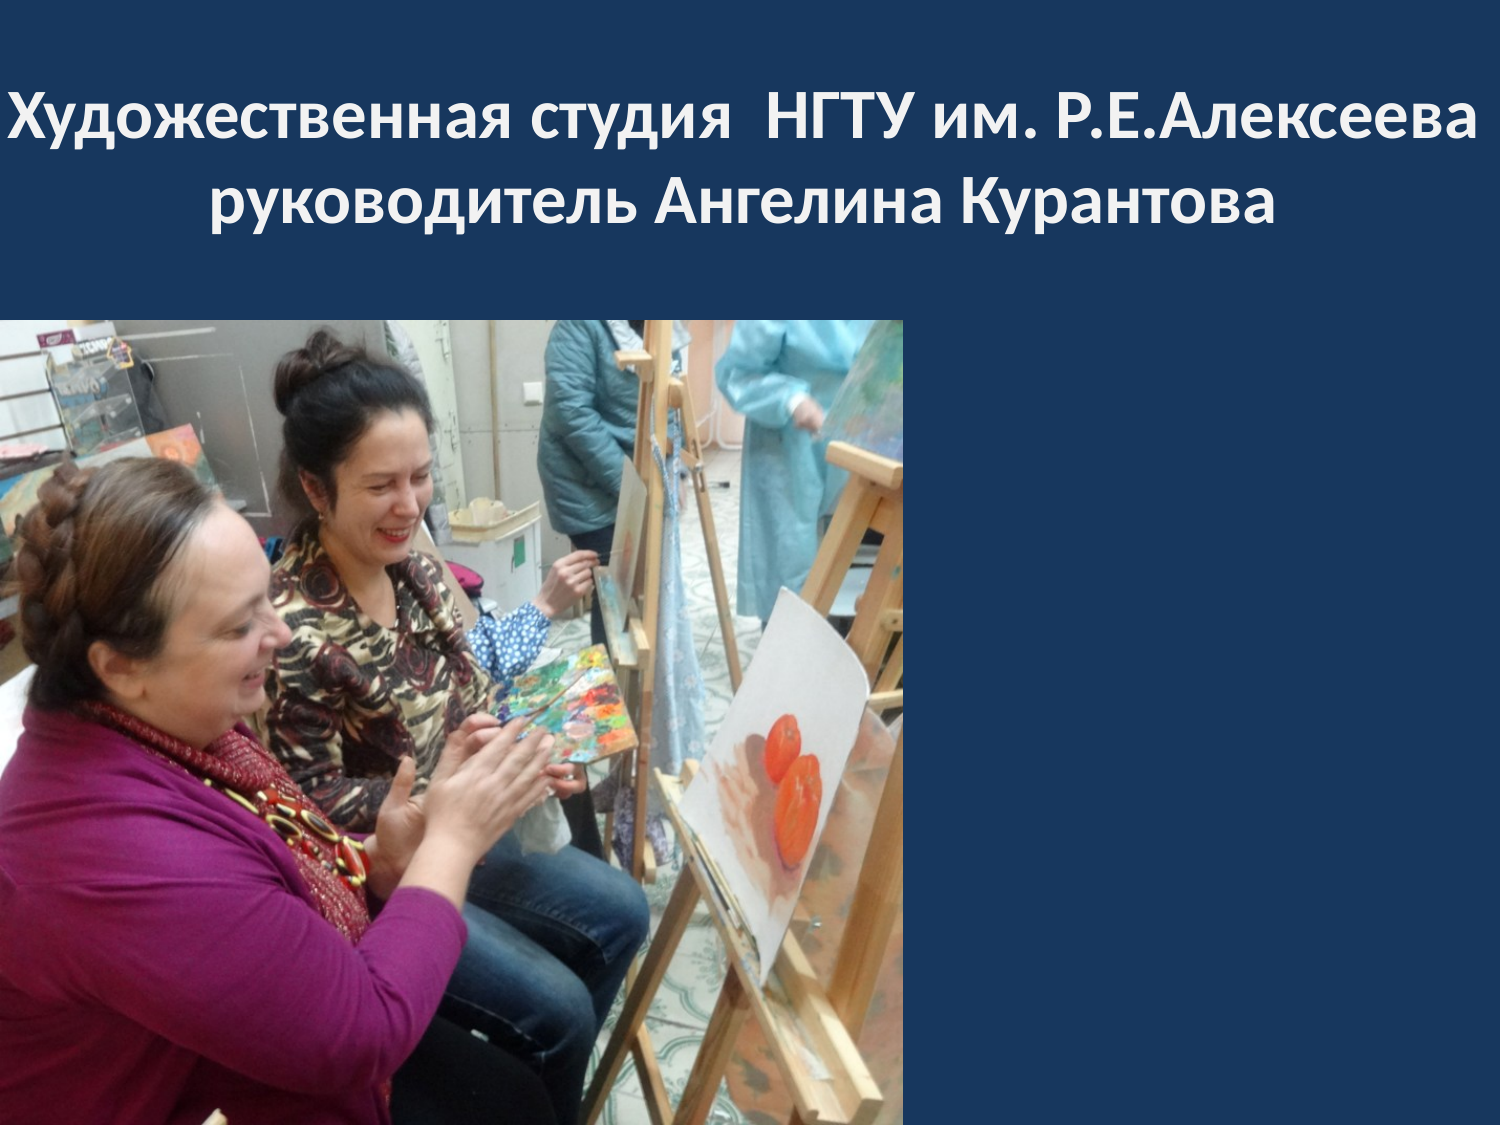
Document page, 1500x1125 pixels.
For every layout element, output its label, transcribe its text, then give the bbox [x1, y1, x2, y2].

picture [0, 319, 903, 1125]
title Художественная студия НГТУ им. Р.Е.Алексеева руководитель Ангелина Курантова [0, 46, 1500, 258]
